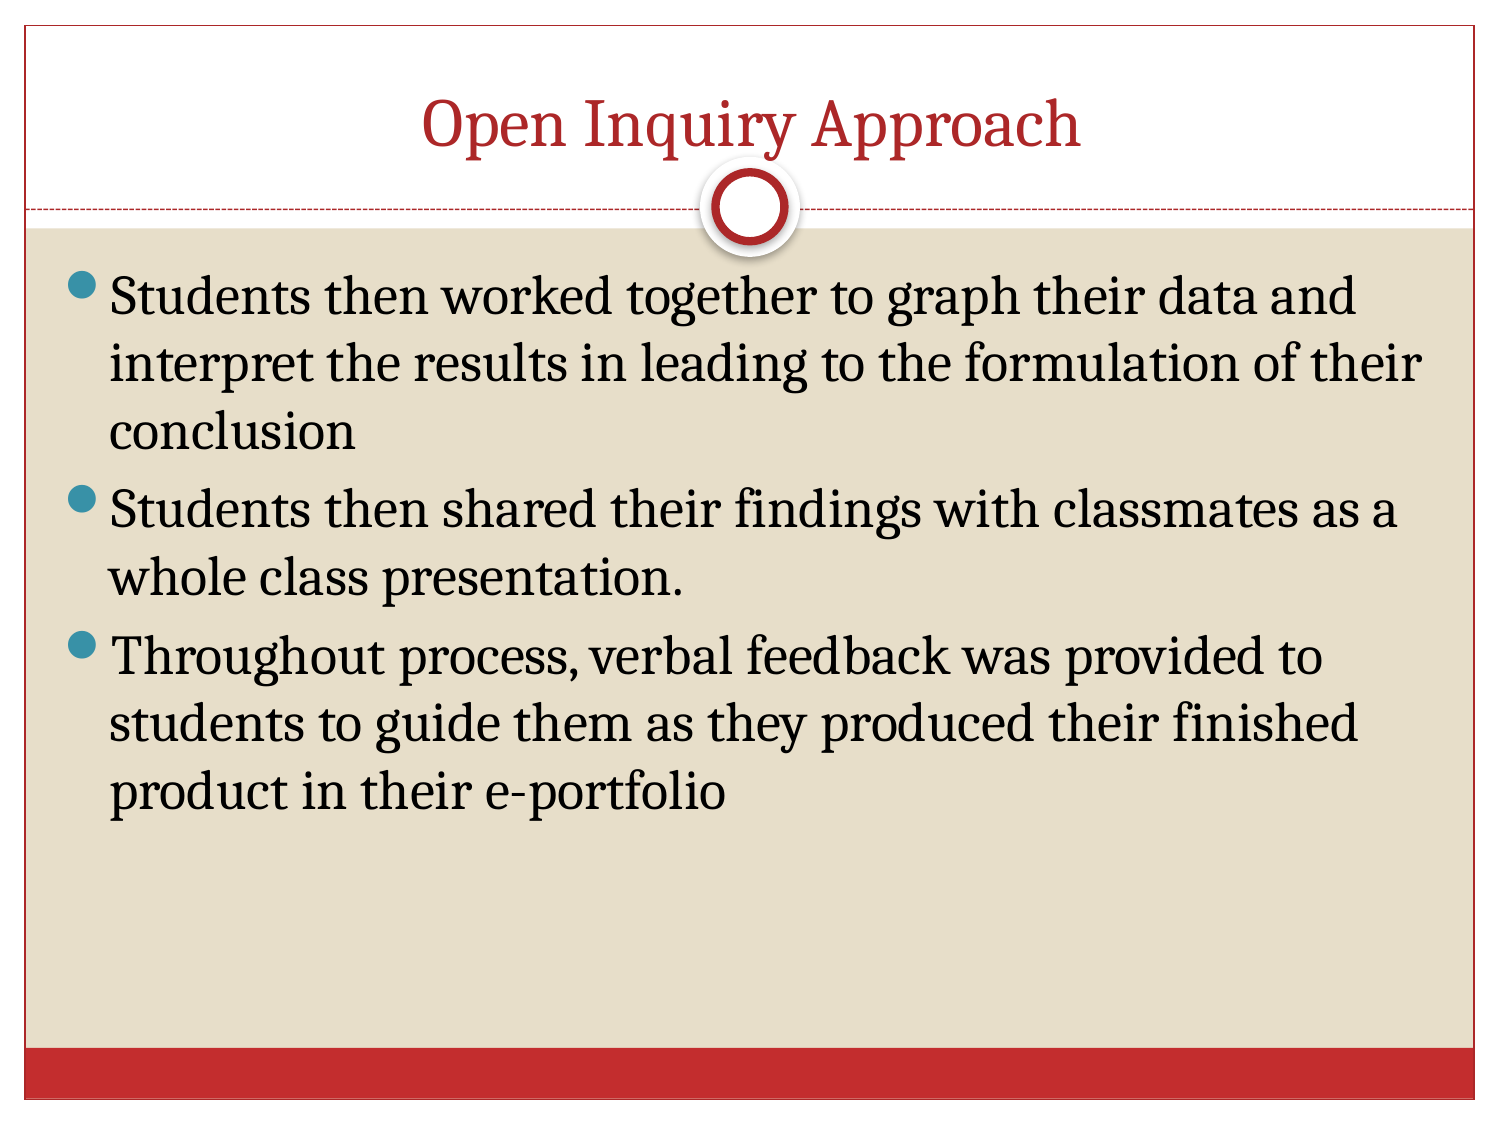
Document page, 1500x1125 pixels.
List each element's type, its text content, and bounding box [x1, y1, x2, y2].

title Open Inquiry Approach [53, 42, 1454, 168]
list Students then worked together to graph their data and interpret the results in leading to the formulation of their conclusion Students then shared their findings with classmates as a whole class presentation. Throughout process, verbal feedback was provided to students to guide them as they produced their finished product in their e-portfolio [49, 250, 1445, 1001]
